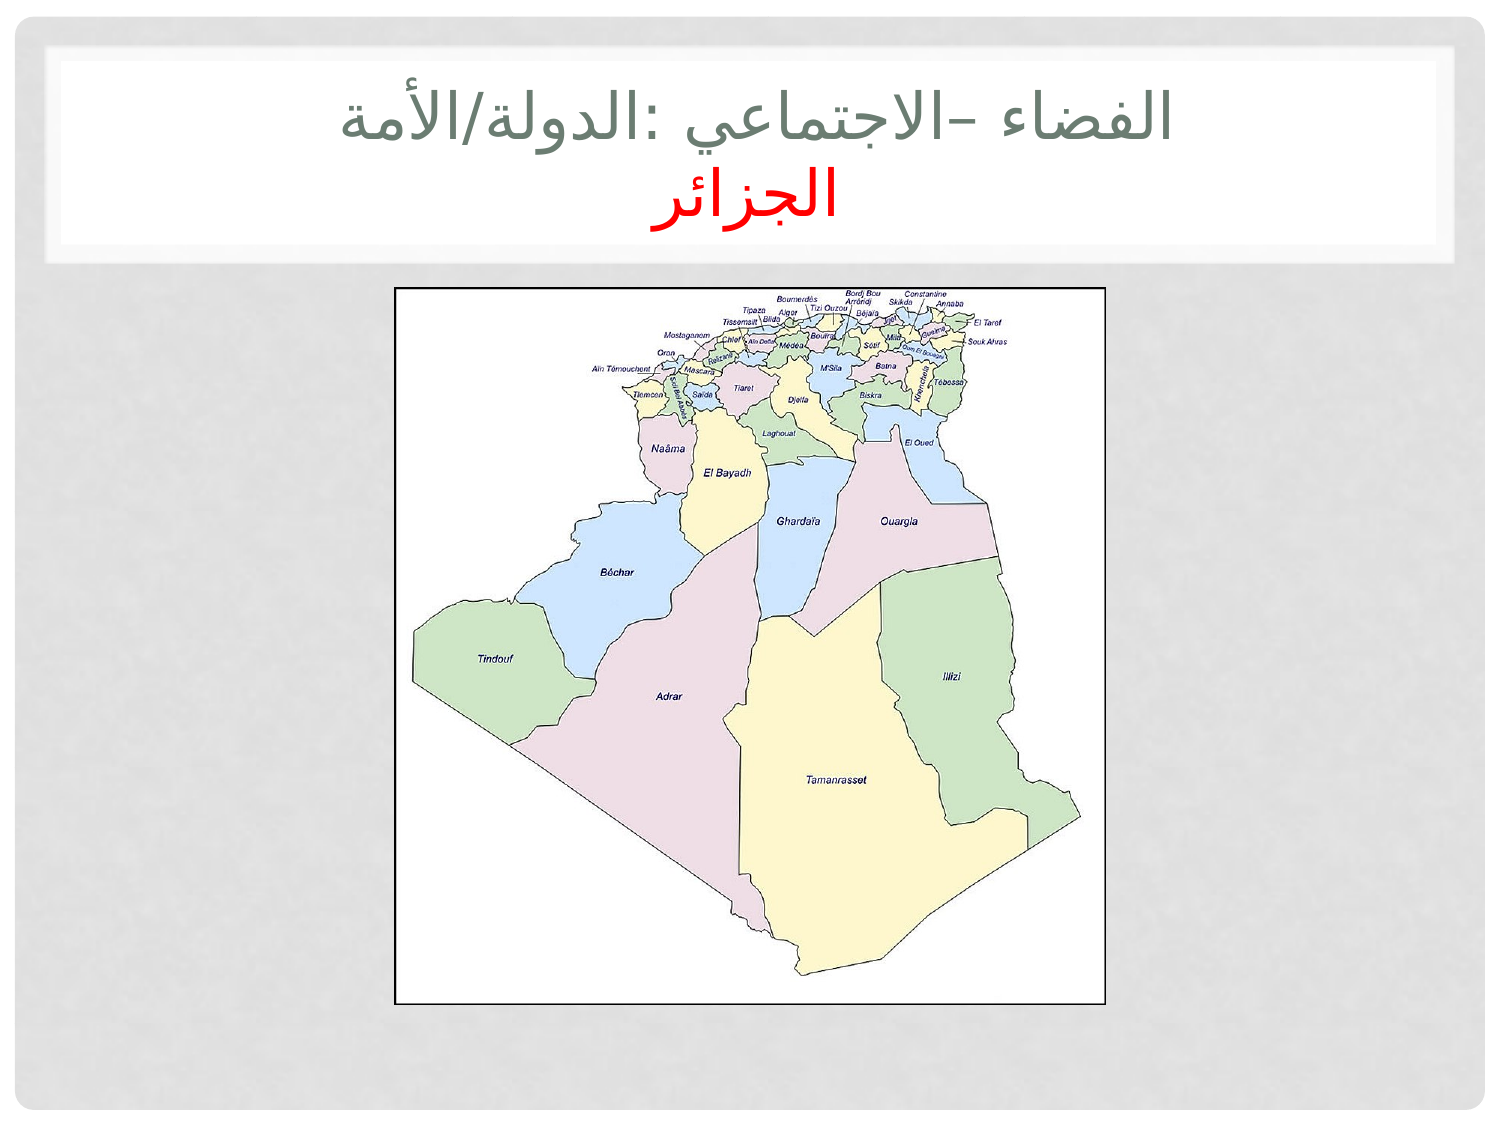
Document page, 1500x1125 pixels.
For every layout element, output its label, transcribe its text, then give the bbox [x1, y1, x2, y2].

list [394, 287, 1106, 1006]
text_box [314, 126, 1215, 802]
title الفضاء –الاجتماعي :الدولة/الأمة الجزائر [69, 66, 1425, 238]
